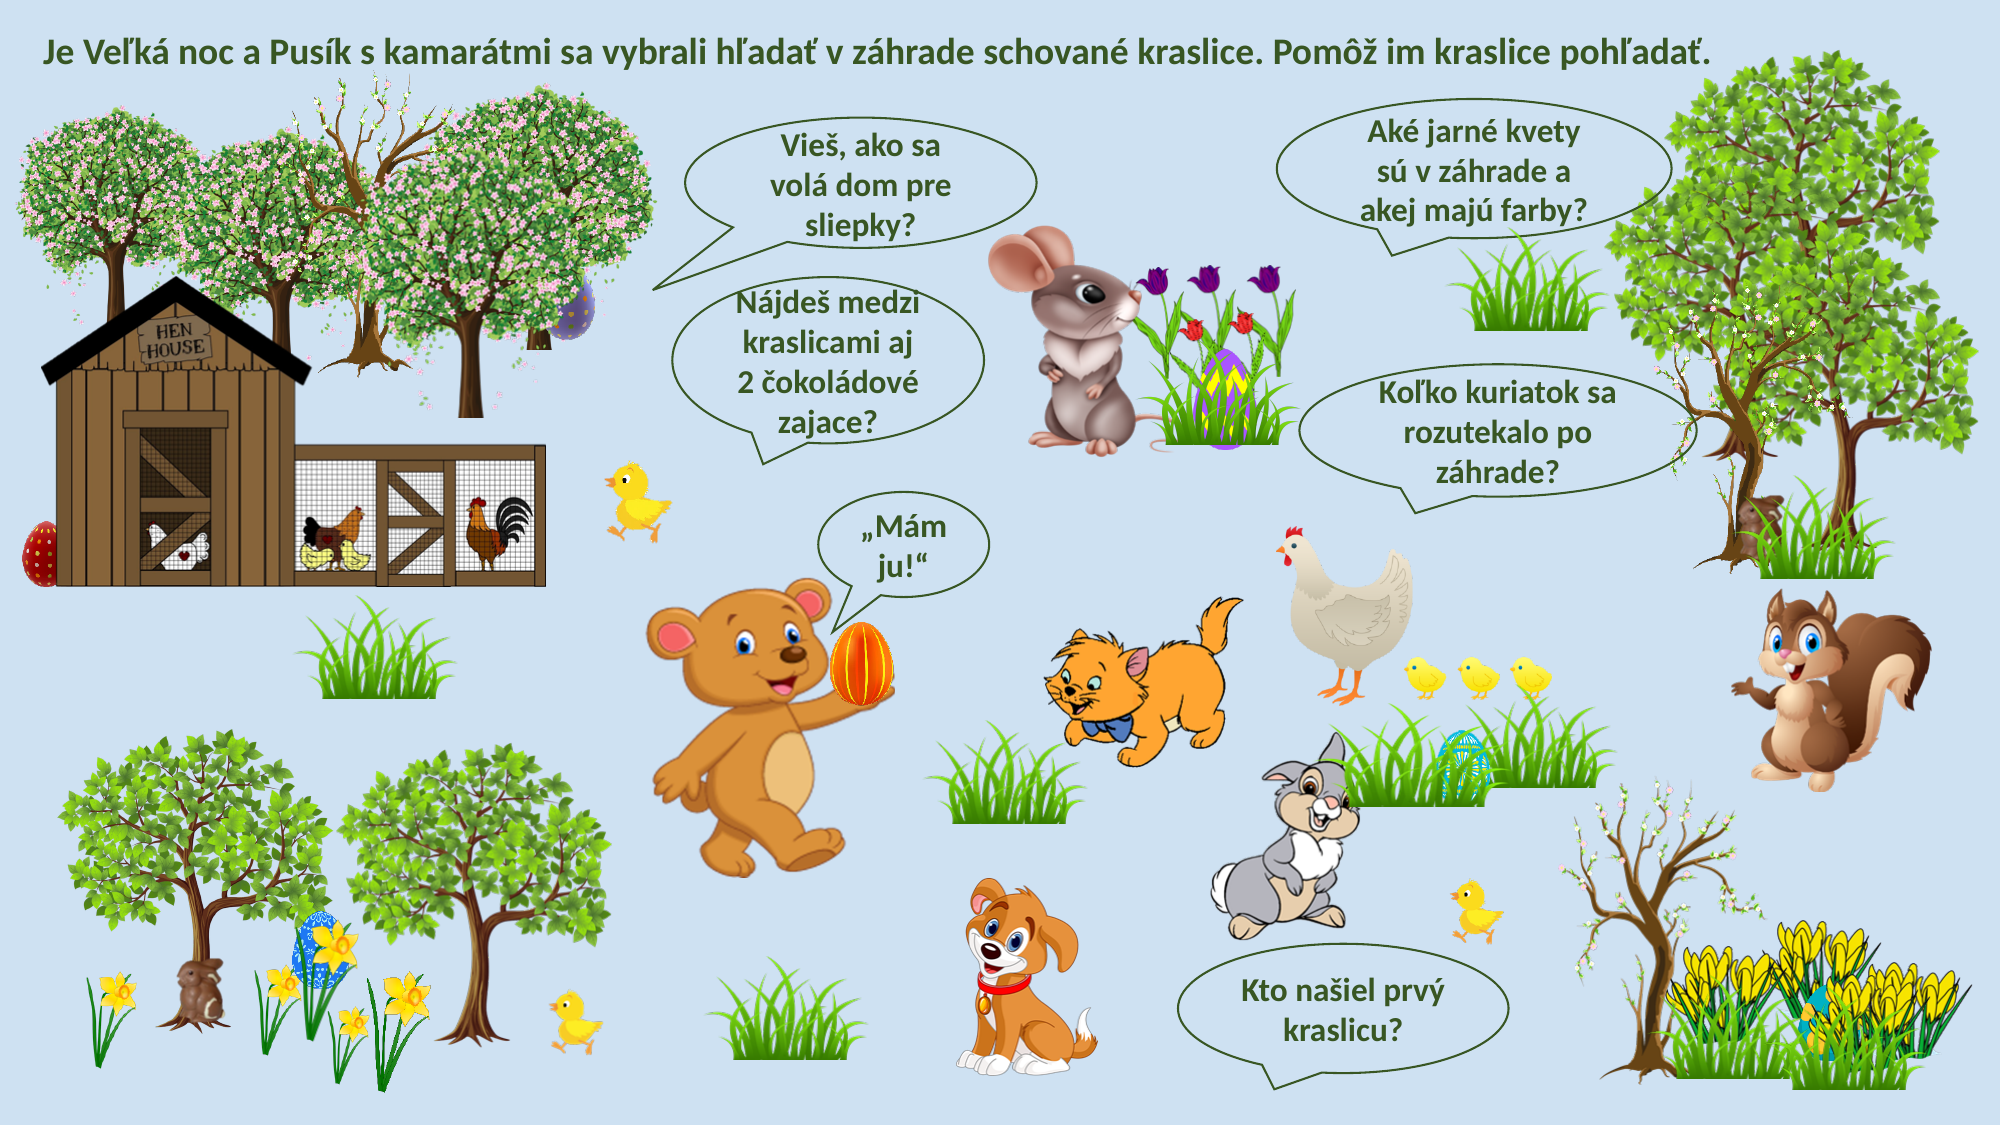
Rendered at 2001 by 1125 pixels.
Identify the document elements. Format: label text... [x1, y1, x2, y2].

text_box Aké jarné kvety sú v záhrade a akej majú farby? [1275, 97, 1662, 257]
picture [703, 956, 869, 1060]
picture [1434, 872, 1514, 950]
picture [13, 61, 658, 587]
text_box Vieš, ako sa volá dom pre sliepky? [658, 116, 1038, 290]
picture [643, 575, 895, 878]
picture [292, 595, 458, 699]
text_box „Mám ju!“ [817, 490, 991, 599]
picture [965, 214, 1301, 465]
picture [922, 525, 1975, 1090]
picture [584, 452, 686, 550]
picture [1444, 47, 1981, 579]
text_box Kto našiel prvý kraslicu? [1176, 943, 1510, 1091]
text_box Je Veľká noc a Pusík s kamarátmi sa vybrali hľadať v záhrade schované kraslice. Pomôž im kraslice pohľadať. [28, 19, 1729, 79]
picture [55, 726, 614, 1100]
text_box Nájdeš medzi kraslicami aj 2 čokoládové zajace? [671, 276, 965, 466]
picture [956, 878, 1098, 1077]
text_box Koľko kuriatok sa rozutekalo po záhrade? [1301, 363, 1646, 515]
